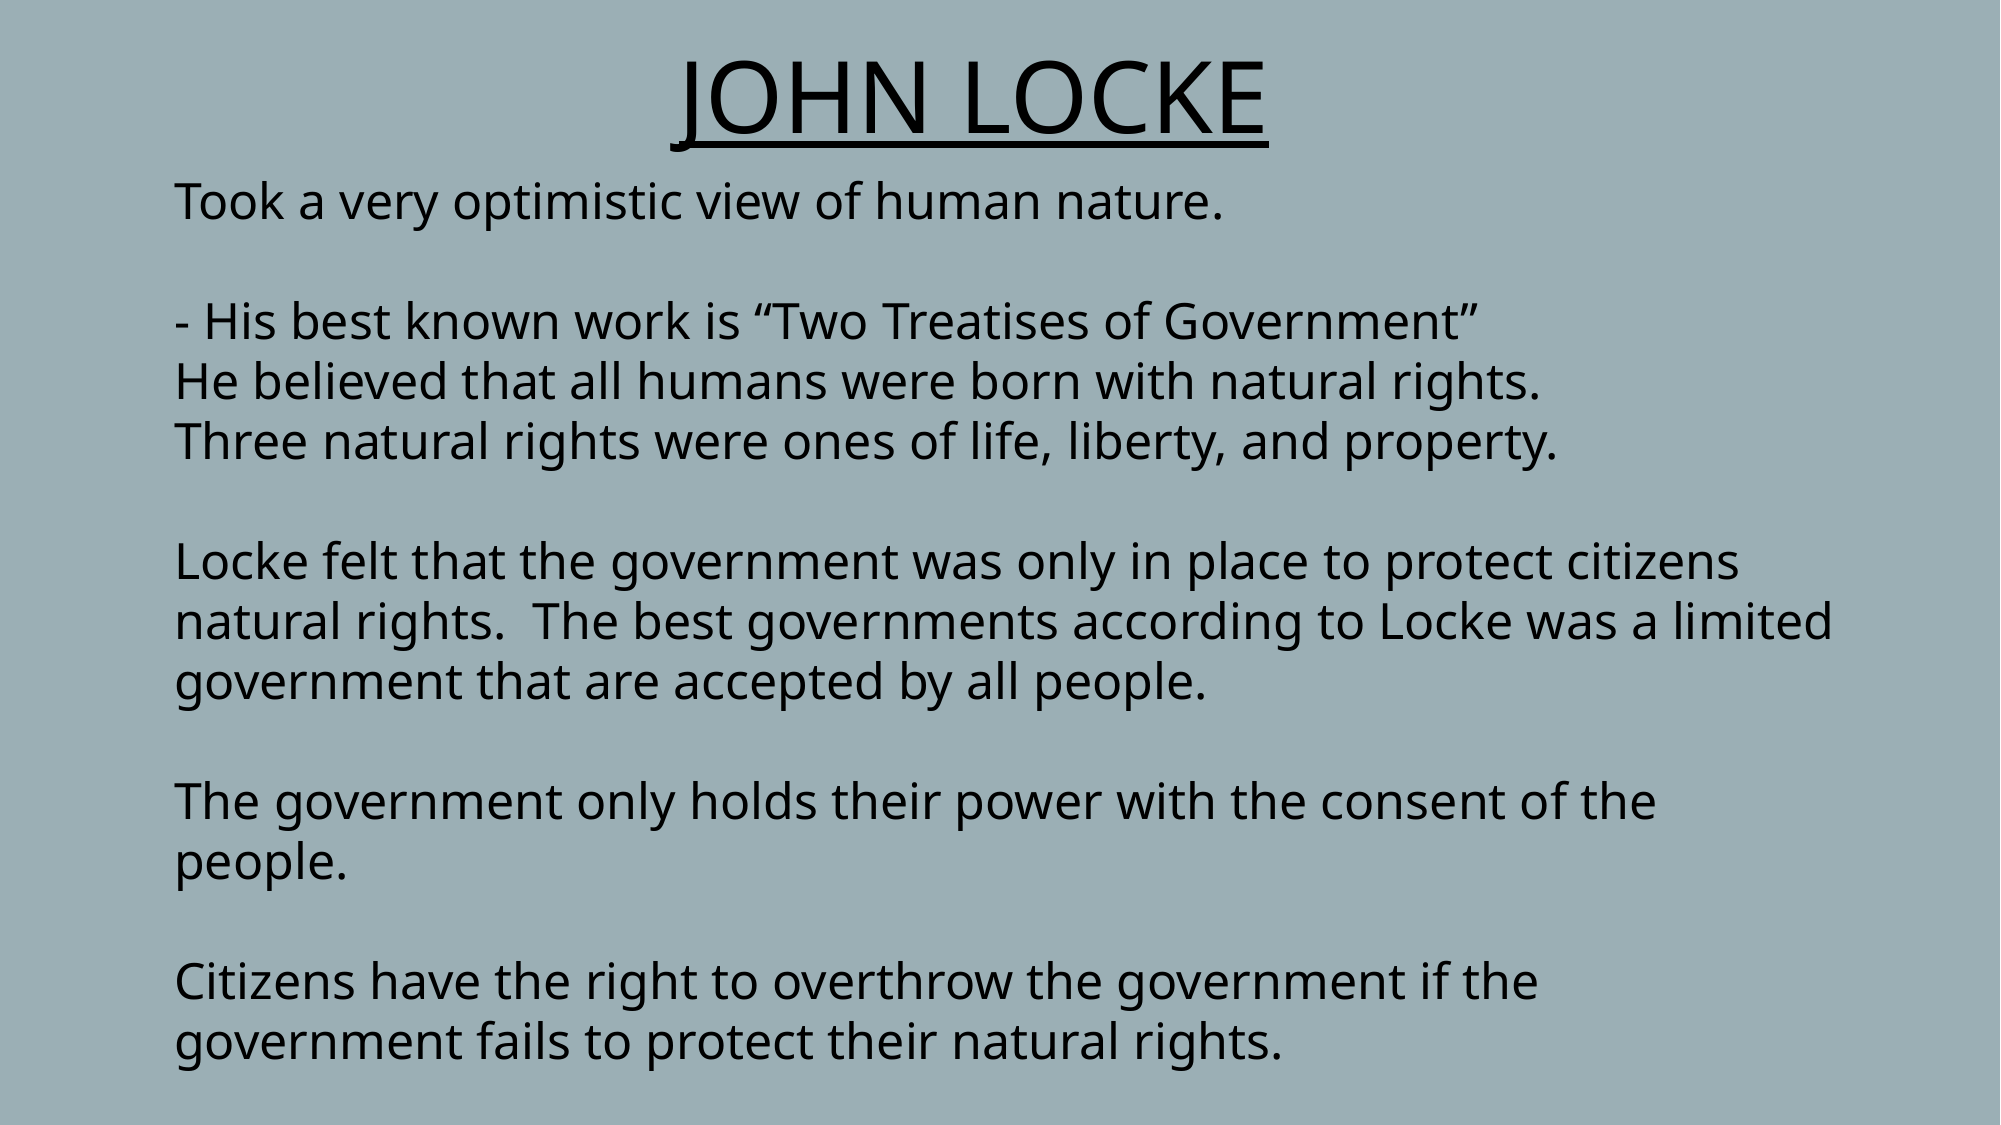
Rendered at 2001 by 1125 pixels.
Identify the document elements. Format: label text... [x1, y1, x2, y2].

text_box JOHN LOCKE [663, 25, 1285, 161]
text_box Took a very optimistic view of human nature. - His best known work is “Two Treatises of Government” He believed that all humans were born with natural rights. Three natural rights were ones of life, liberty, and property. Locke felt that the government was only in place to protect citizens natural rights. The best governments according to Locke was a limited government that are accepted by all people. The government only holds their power with the consent of the people. Citizens have the right to overthrow the government if the government fails to protect their natural rights. [159, 162, 1854, 1125]
